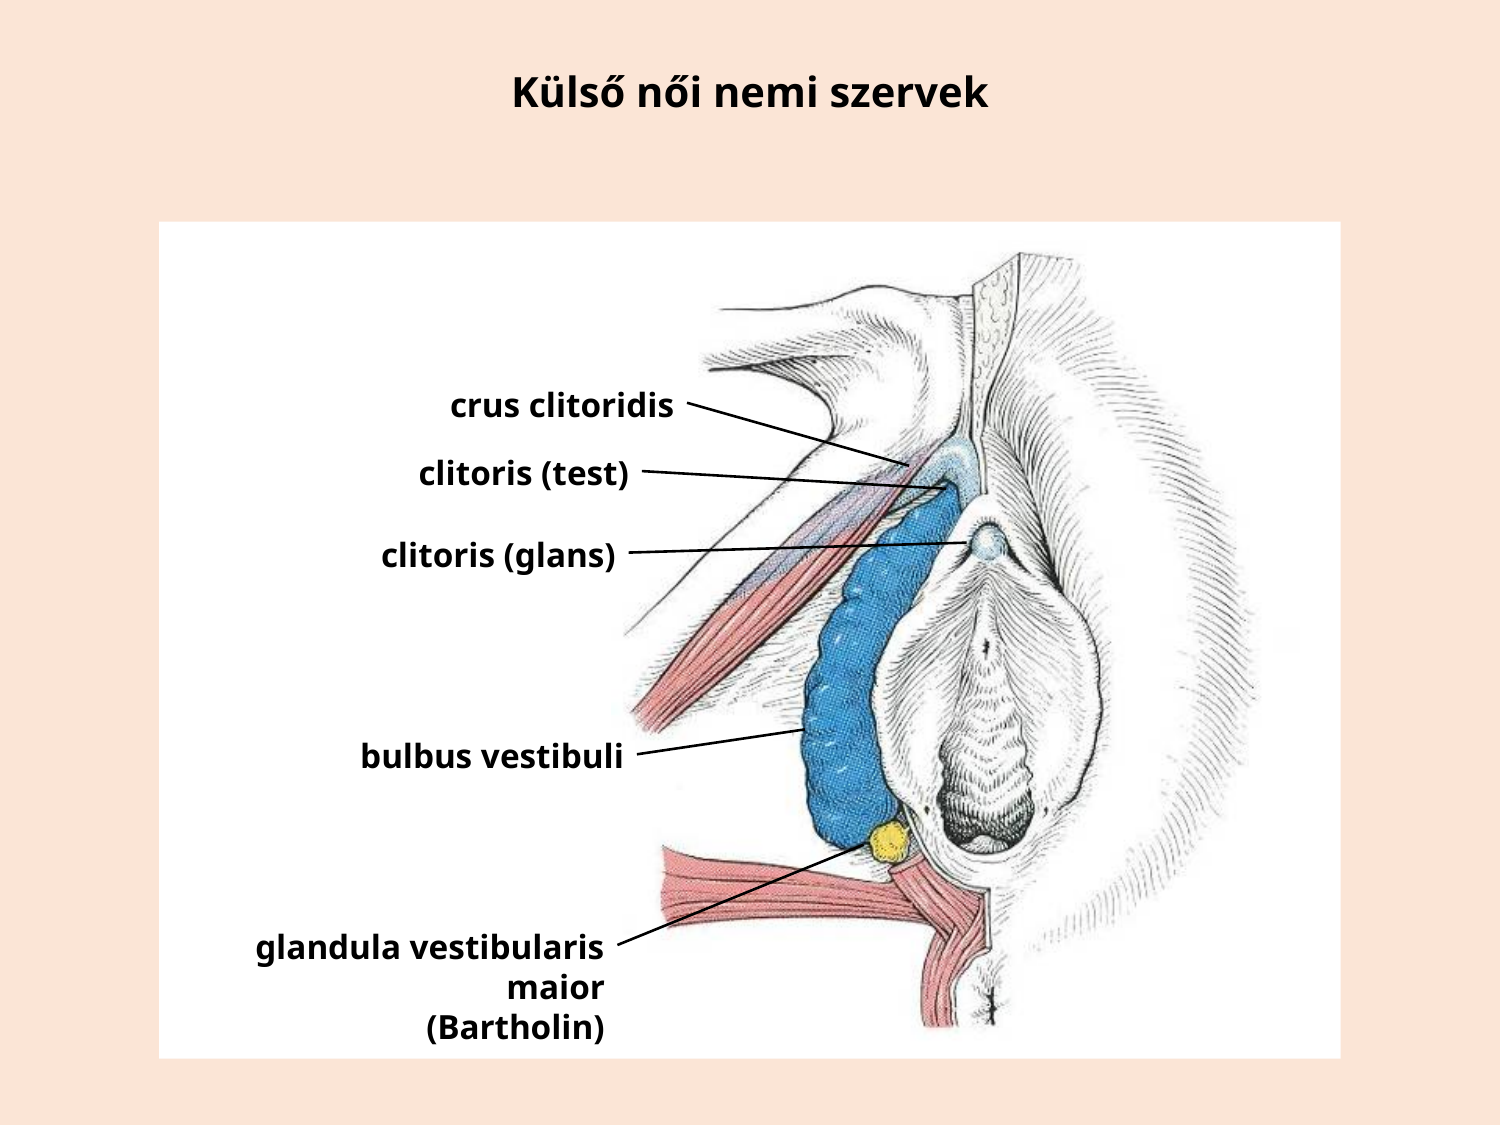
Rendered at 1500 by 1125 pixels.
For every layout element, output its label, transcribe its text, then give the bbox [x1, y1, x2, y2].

text_box glandula vestibularis maior (Bartholin) [171, 926, 605, 965]
text_box clitoris (glans) [324, 534, 611, 614]
text_box bulbus vestibuli [333, 736, 611, 787]
text_box clitoris (test) [338, 452, 611, 532]
text_box Külső női nemi szervek [74, 0, 1425, 185]
picture [611, 240, 1307, 1042]
text_box crus clitoridis [400, 384, 611, 435]
text_box [159, 221, 1341, 1059]
